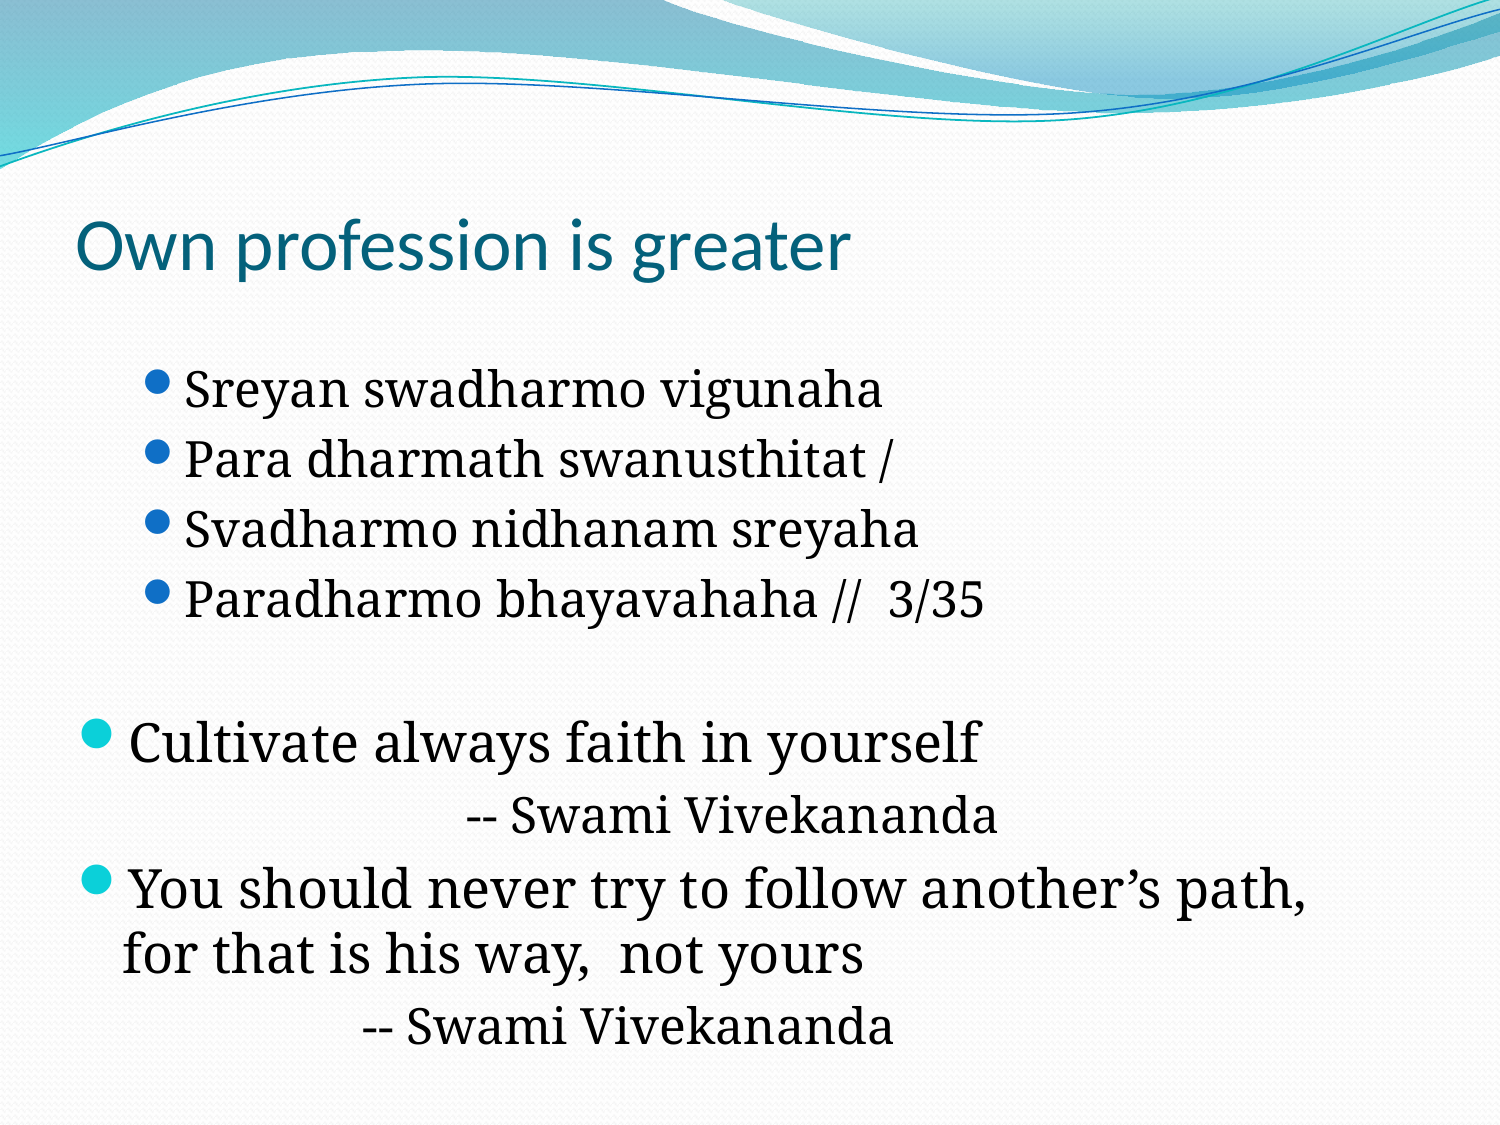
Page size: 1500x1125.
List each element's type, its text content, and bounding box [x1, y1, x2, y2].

title Own profession is greater [75, 187, 1425, 375]
list Sreyan swadharmo vigunaha Para dharmath swanusthitat / Svadharmo nidhanam sreyaha Paradharmo bhayavahaha // 3/35 Cultivate always faith in yourself -- Swami Vivekananda You should never try to follow another’s path, for that is his way, not yours -- Swami Vivekananda [62, 350, 1413, 1070]
